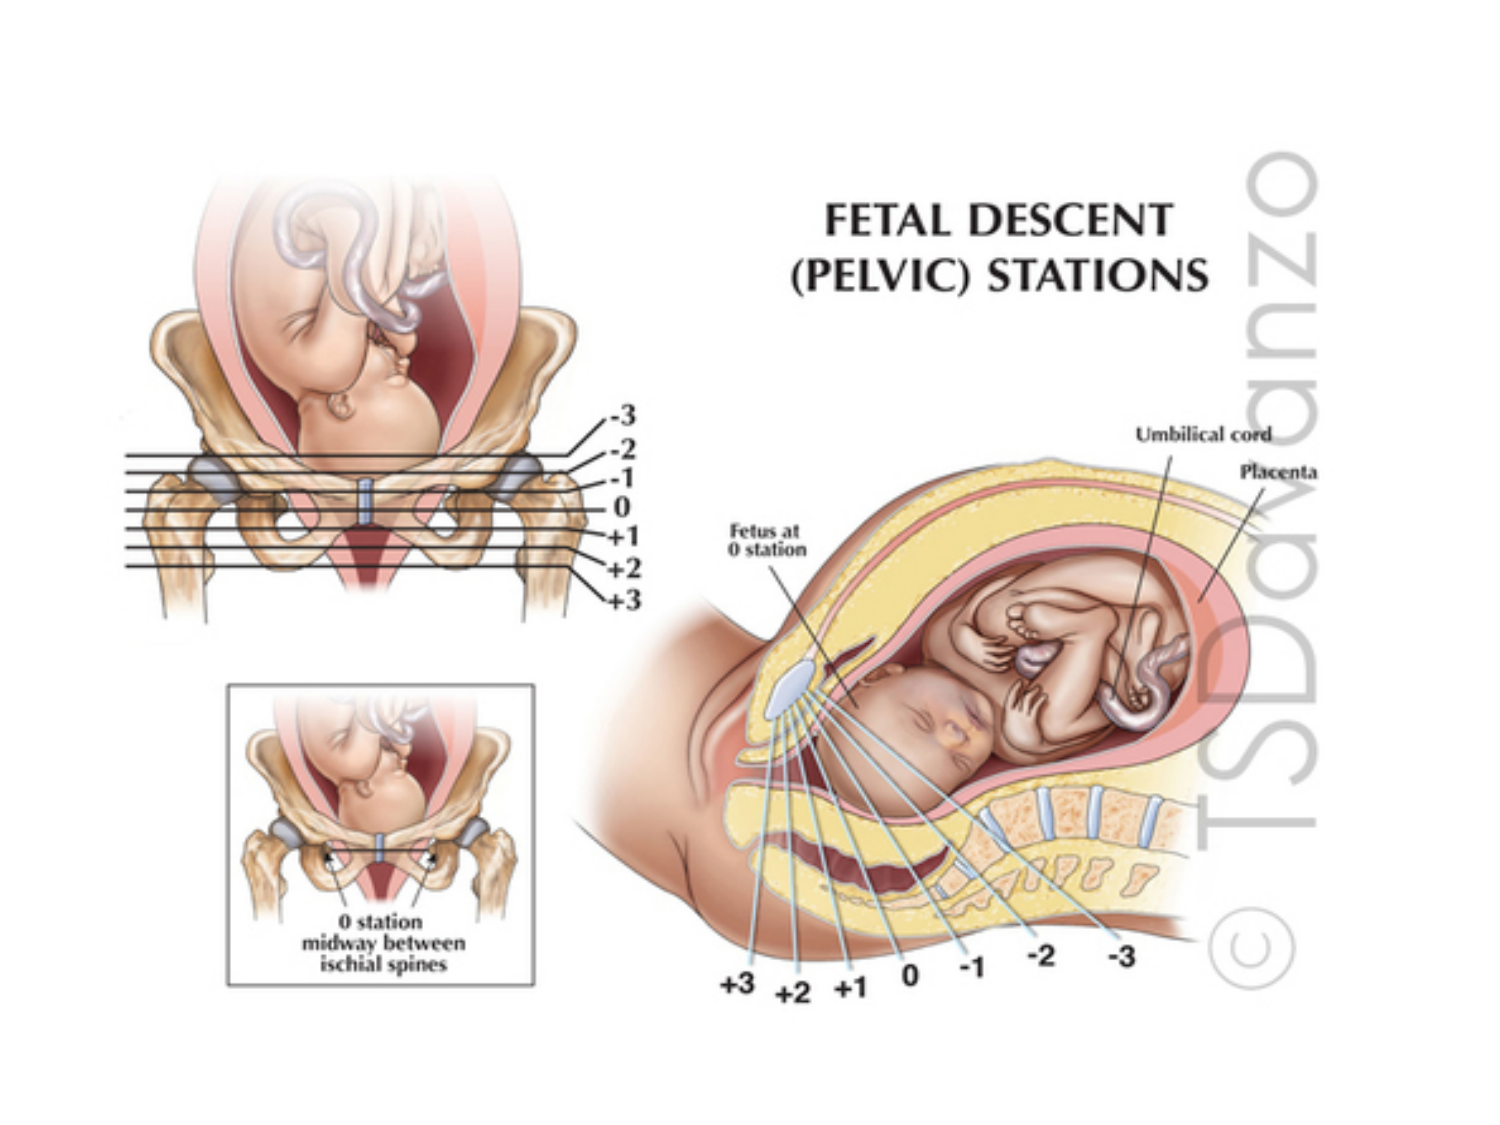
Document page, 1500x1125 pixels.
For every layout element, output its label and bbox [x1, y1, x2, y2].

list [87, 124, 1351, 1026]
